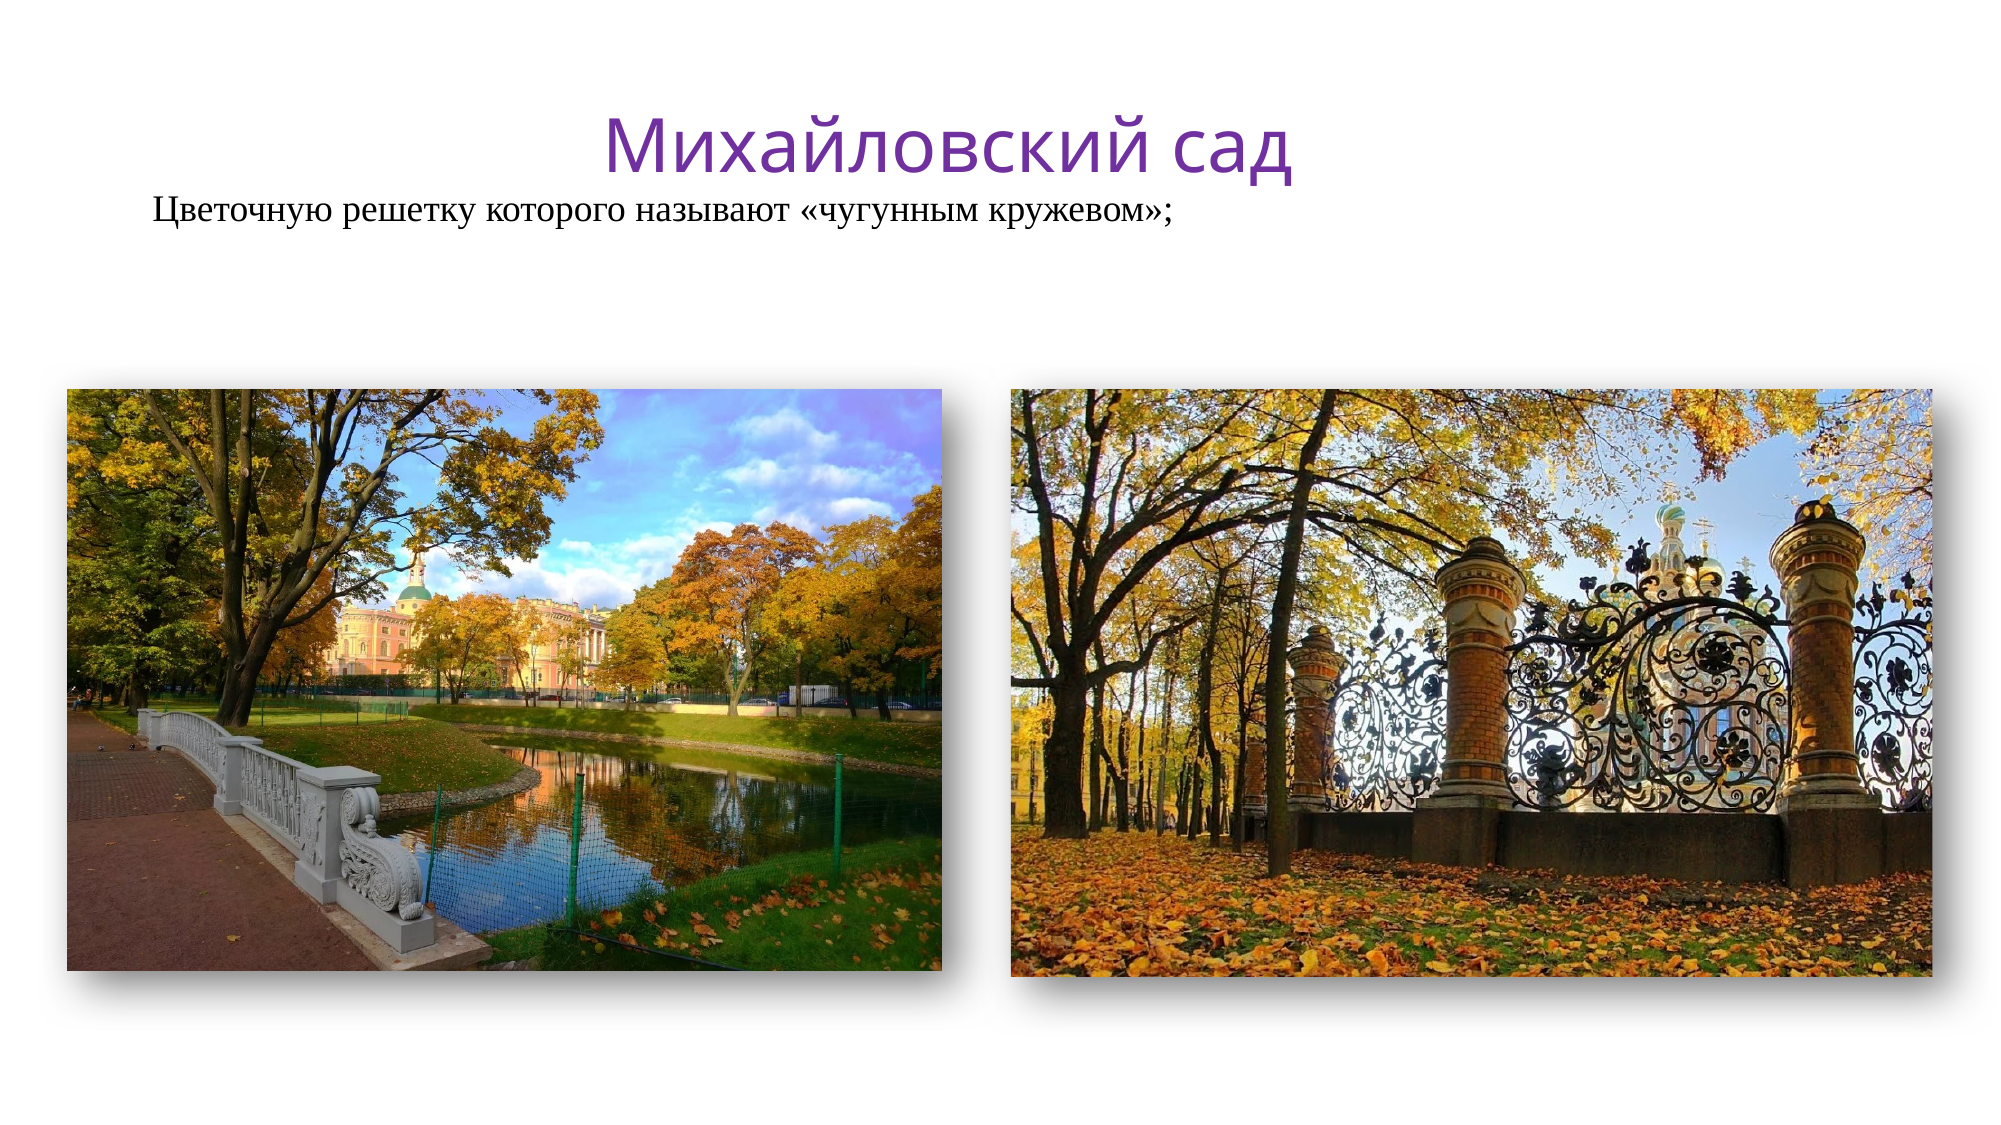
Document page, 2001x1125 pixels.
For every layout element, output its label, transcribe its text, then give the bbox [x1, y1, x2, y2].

title Михайловский сад Цветочную решетку которого называют «чугунным кружевом»; [137, 59, 1863, 278]
picture [1010, 389, 1933, 985]
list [67, 389, 942, 971]
